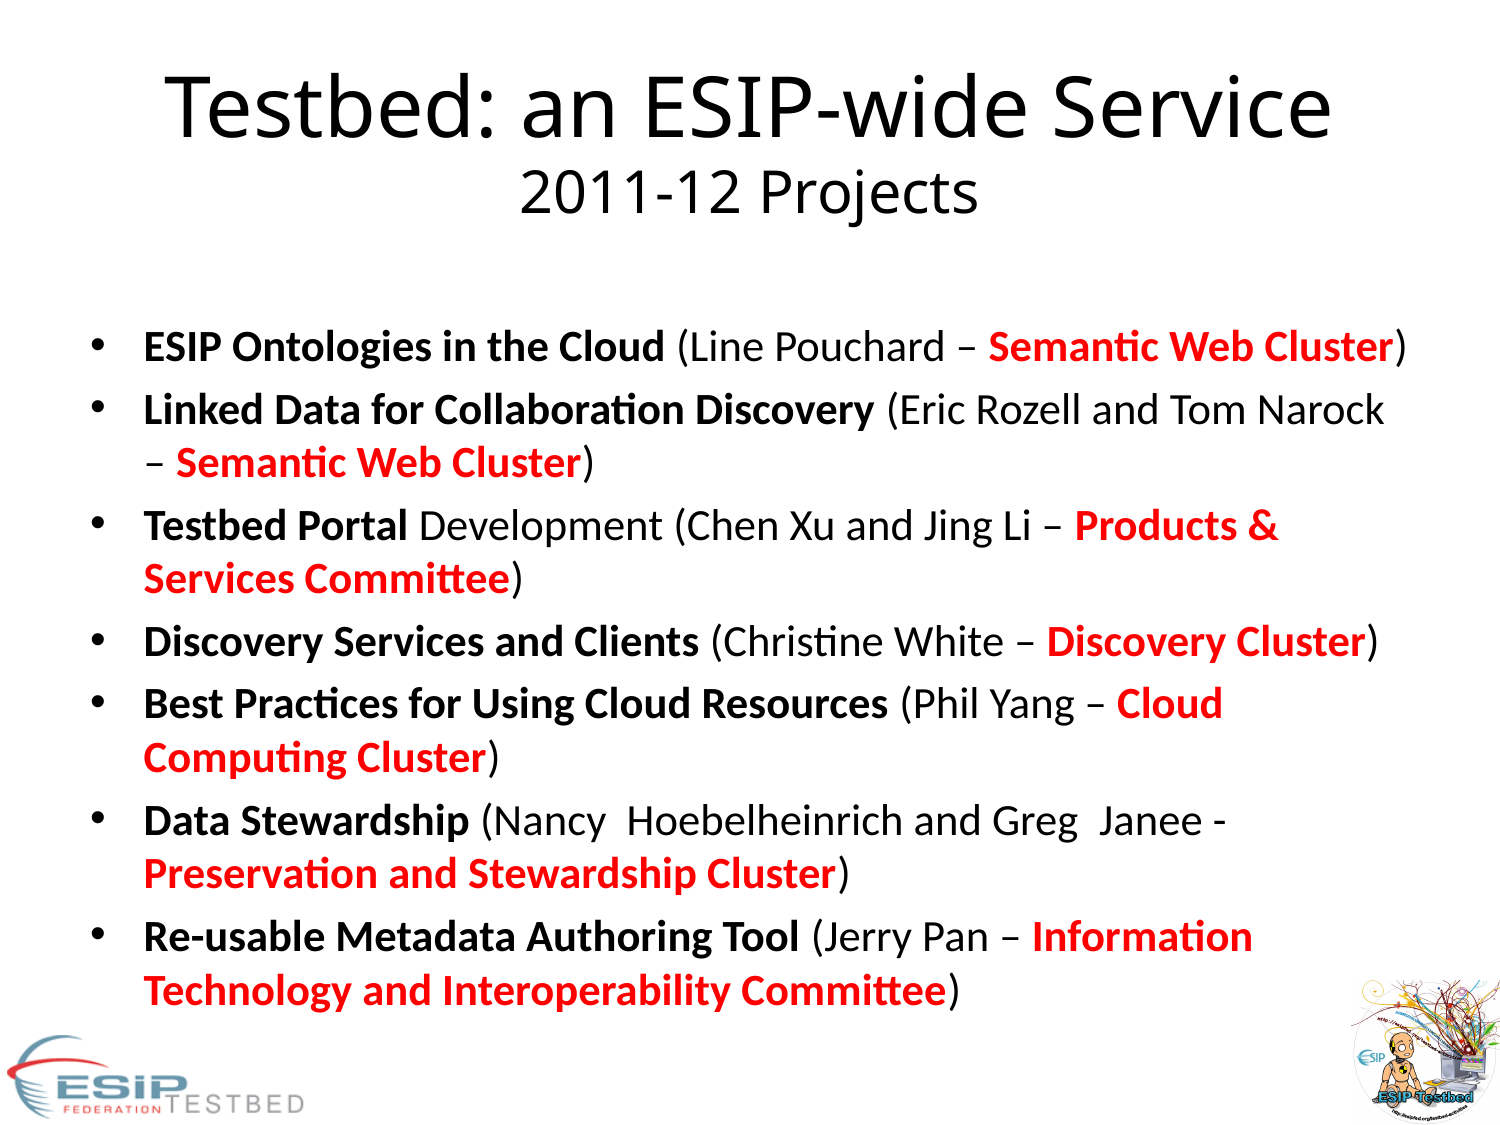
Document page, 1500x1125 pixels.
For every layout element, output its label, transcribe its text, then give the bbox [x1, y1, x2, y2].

picture [1351, 979, 1500, 1125]
list ESIP Ontologies in the Cloud (Line Pouchard – Semantic Web Cluster) Linked Data for Collaboration Discovery (Eric Rozell and Tom Narock – Semantic Web Cluster) Testbed Portal Development (Chen Xu and Jing Li – Products & Services Committee) Discovery Services and Clients (Christine White – Discovery Cluster) Best Practices for Using Cloud Resources (Phil Yang – Cloud Computing Cluster) Data Stewardship (Nancy Hoebelheinrich and Greg Janee - Preservation and Stewardship Cluster) Re-usable Metadata Authoring Tool (Jerry Pan – Information Technology and Interoperability Committee) [75, 309, 1425, 1052]
picture [0, 1028, 313, 1125]
title Testbed: an ESIP-wide Service 2011-12 Projects [75, 45, 1425, 233]
